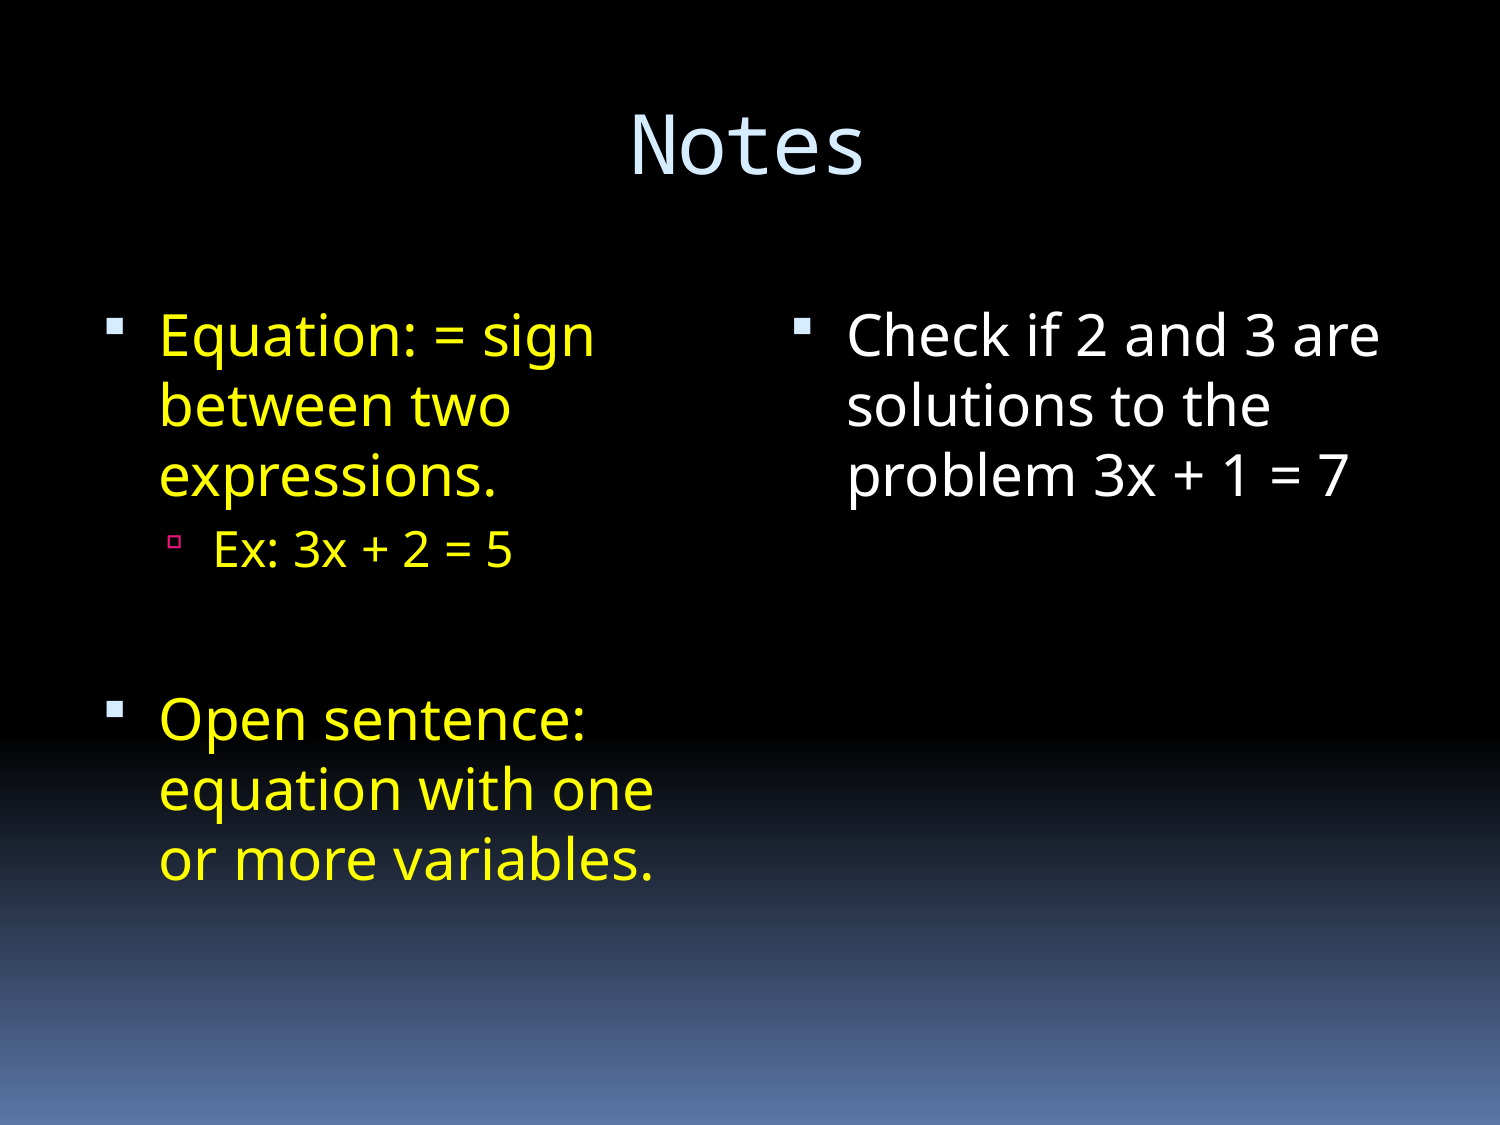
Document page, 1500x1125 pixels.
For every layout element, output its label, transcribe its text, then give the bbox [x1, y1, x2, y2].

list Equation: = sign between two expressions. Ex: 3x + 2 = 5 Open sentence: equation with one or more variables. [76, 290, 739, 1033]
list Check if 2 and 3 are solutions to the problem 3x + 1 = 7 [763, 290, 1427, 1033]
title Notes [75, 83, 1425, 234]
